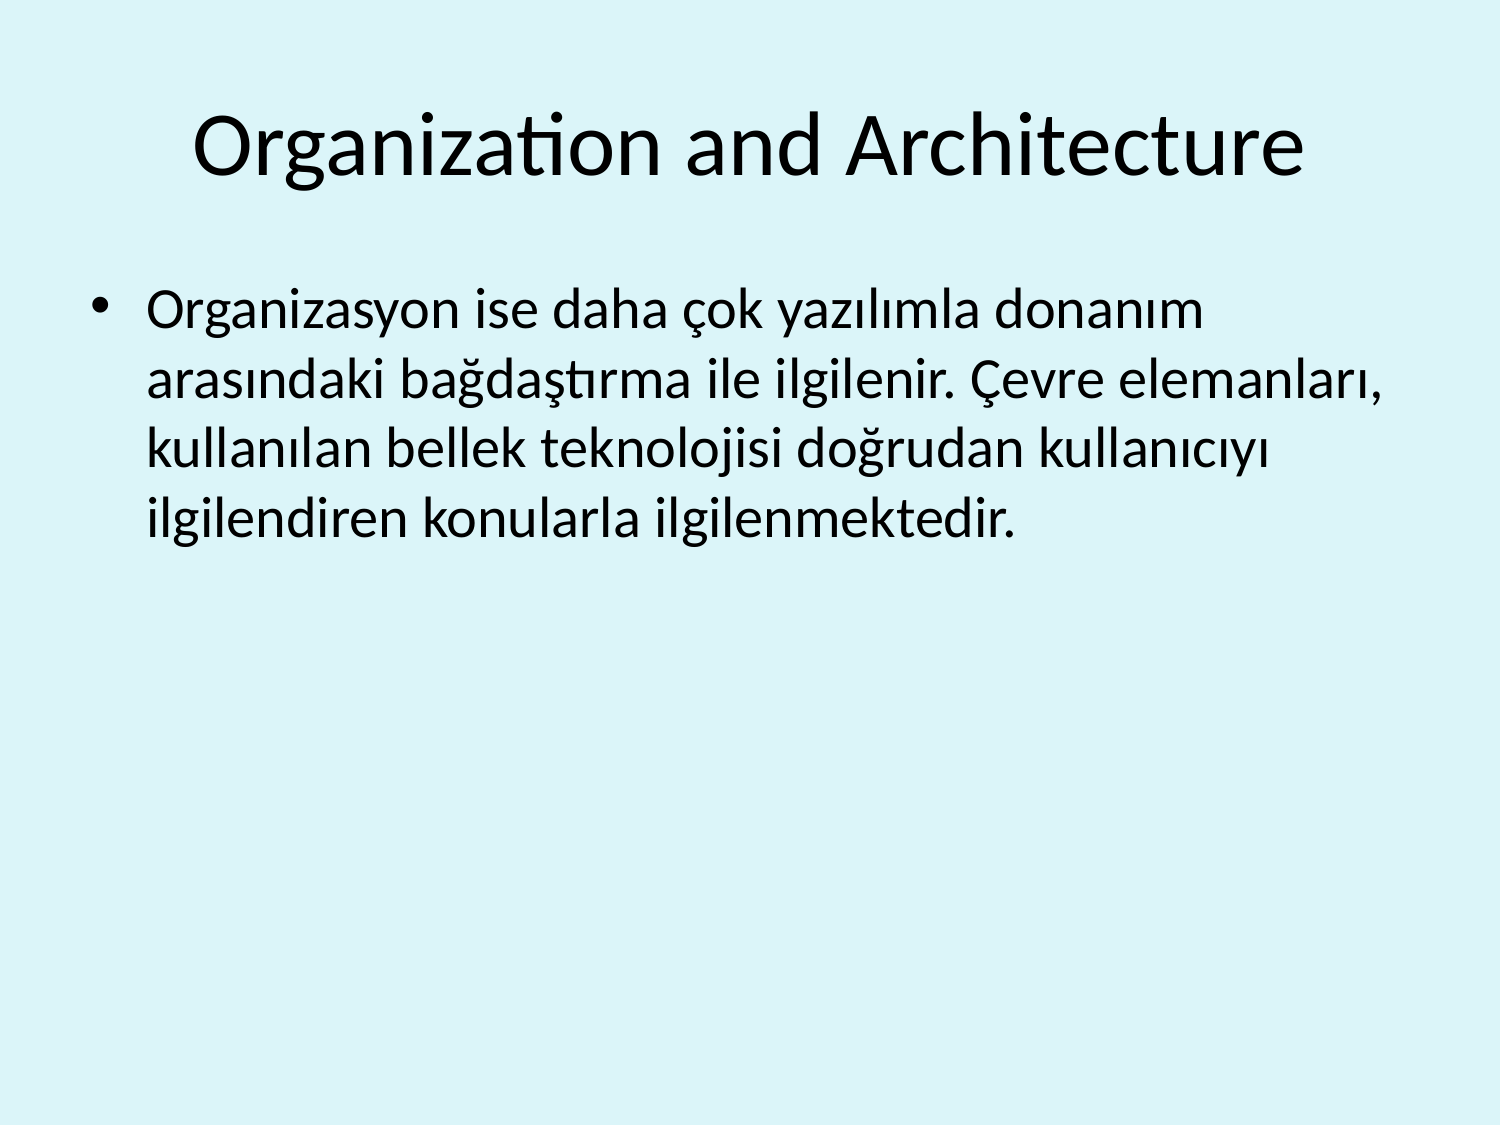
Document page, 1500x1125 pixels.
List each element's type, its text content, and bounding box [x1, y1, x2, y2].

title Organization and Architecture [75, 45, 1425, 233]
list Organizasyon ise daha çok yazılımla donanım arasındaki bağdaştırma ile ilgilenir. Çevre elemanları, kullanılan bellek teknolojisi doğrudan kullanıcıyı ilgilendiren konularla ilgilenmektedir. [75, 262, 1425, 1005]
